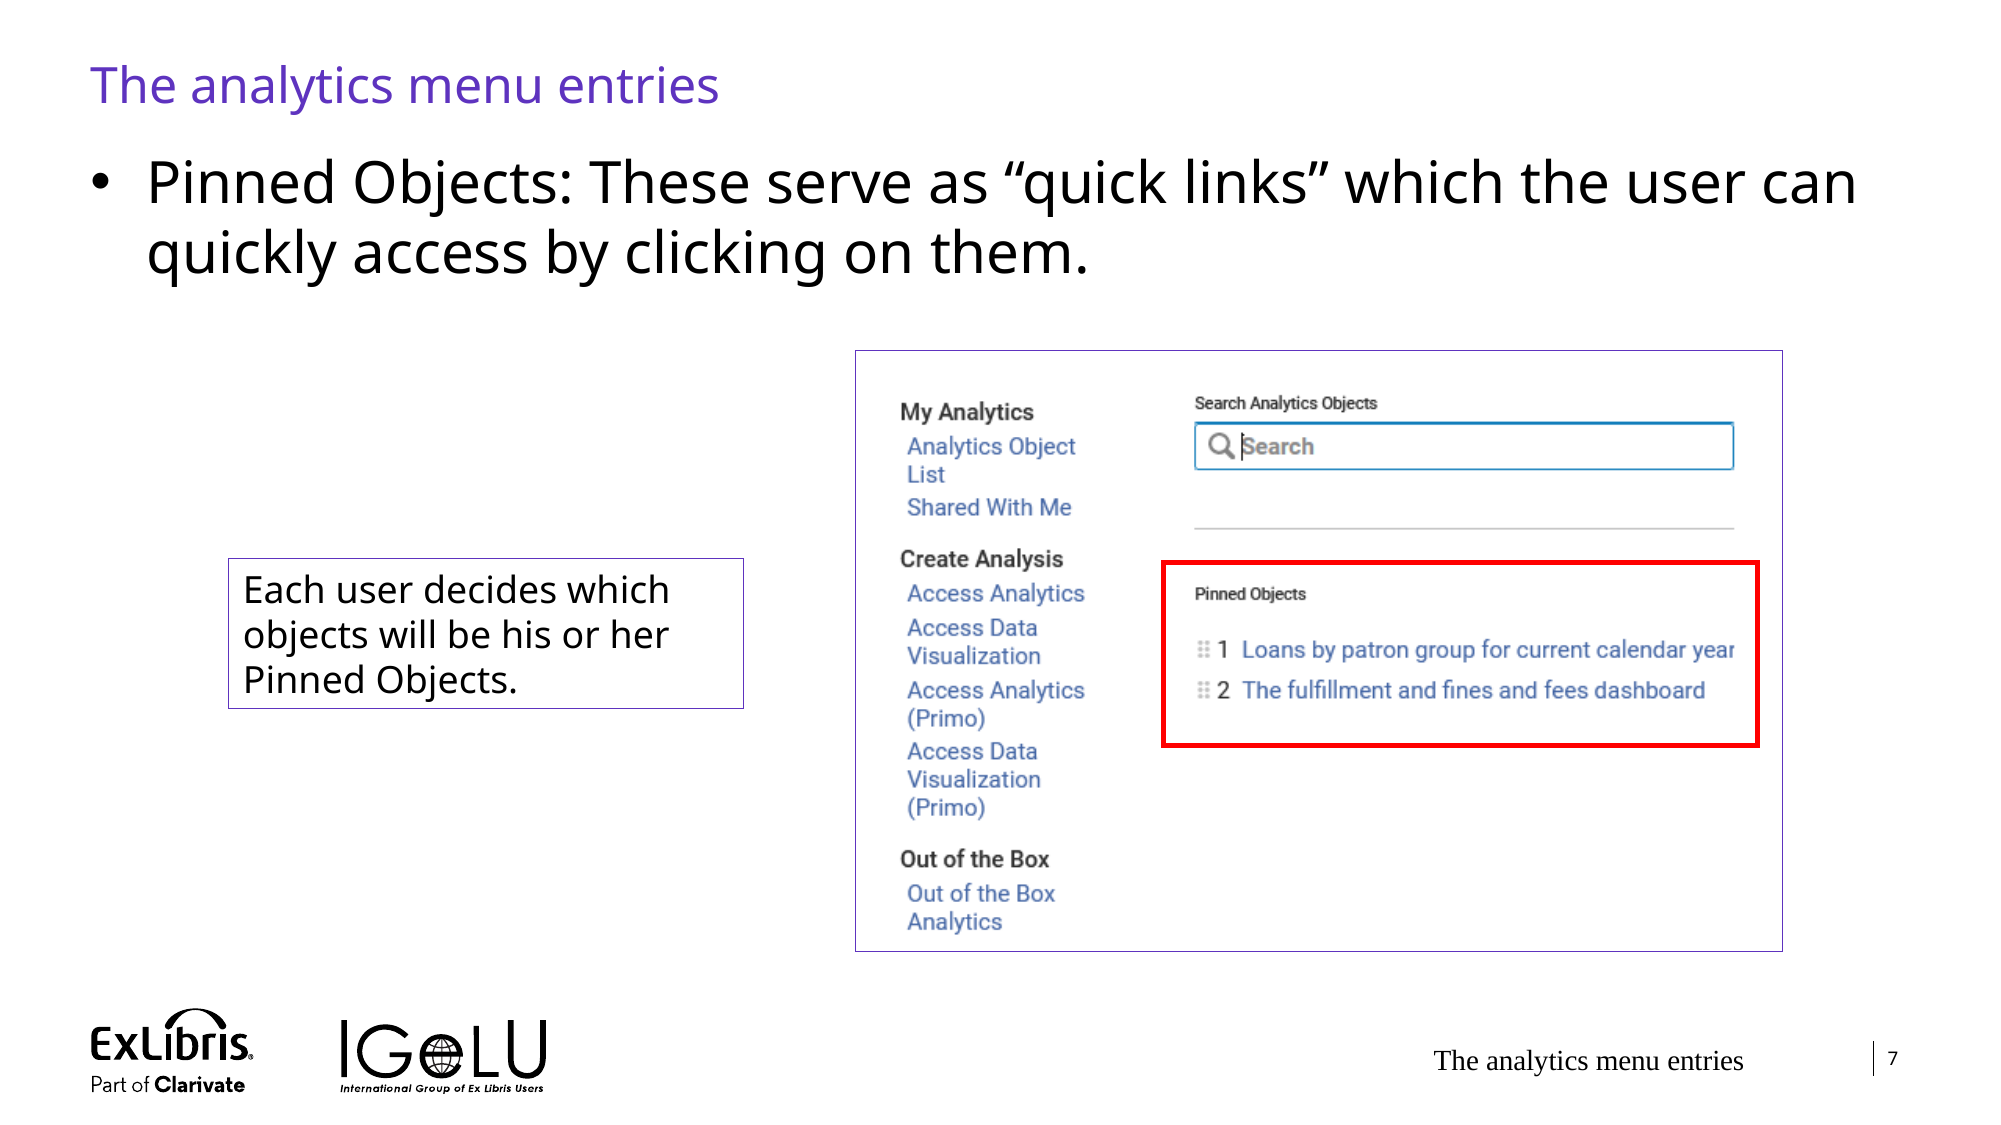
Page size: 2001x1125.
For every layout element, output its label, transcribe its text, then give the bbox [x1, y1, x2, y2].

list Pinned Objects: These serve as “quick links” which the user can quickly access by clicking on them. [90, 144, 1923, 380]
picture [855, 350, 1783, 952]
slide_number 7 [1887, 1041, 1923, 1077]
title The analytics menu entries [90, 60, 1449, 102]
text_box Each user decides which objects will be his or her Pinned Objects. [228, 558, 744, 709]
footer The analytics menu entries [1318, 1041, 1860, 1077]
